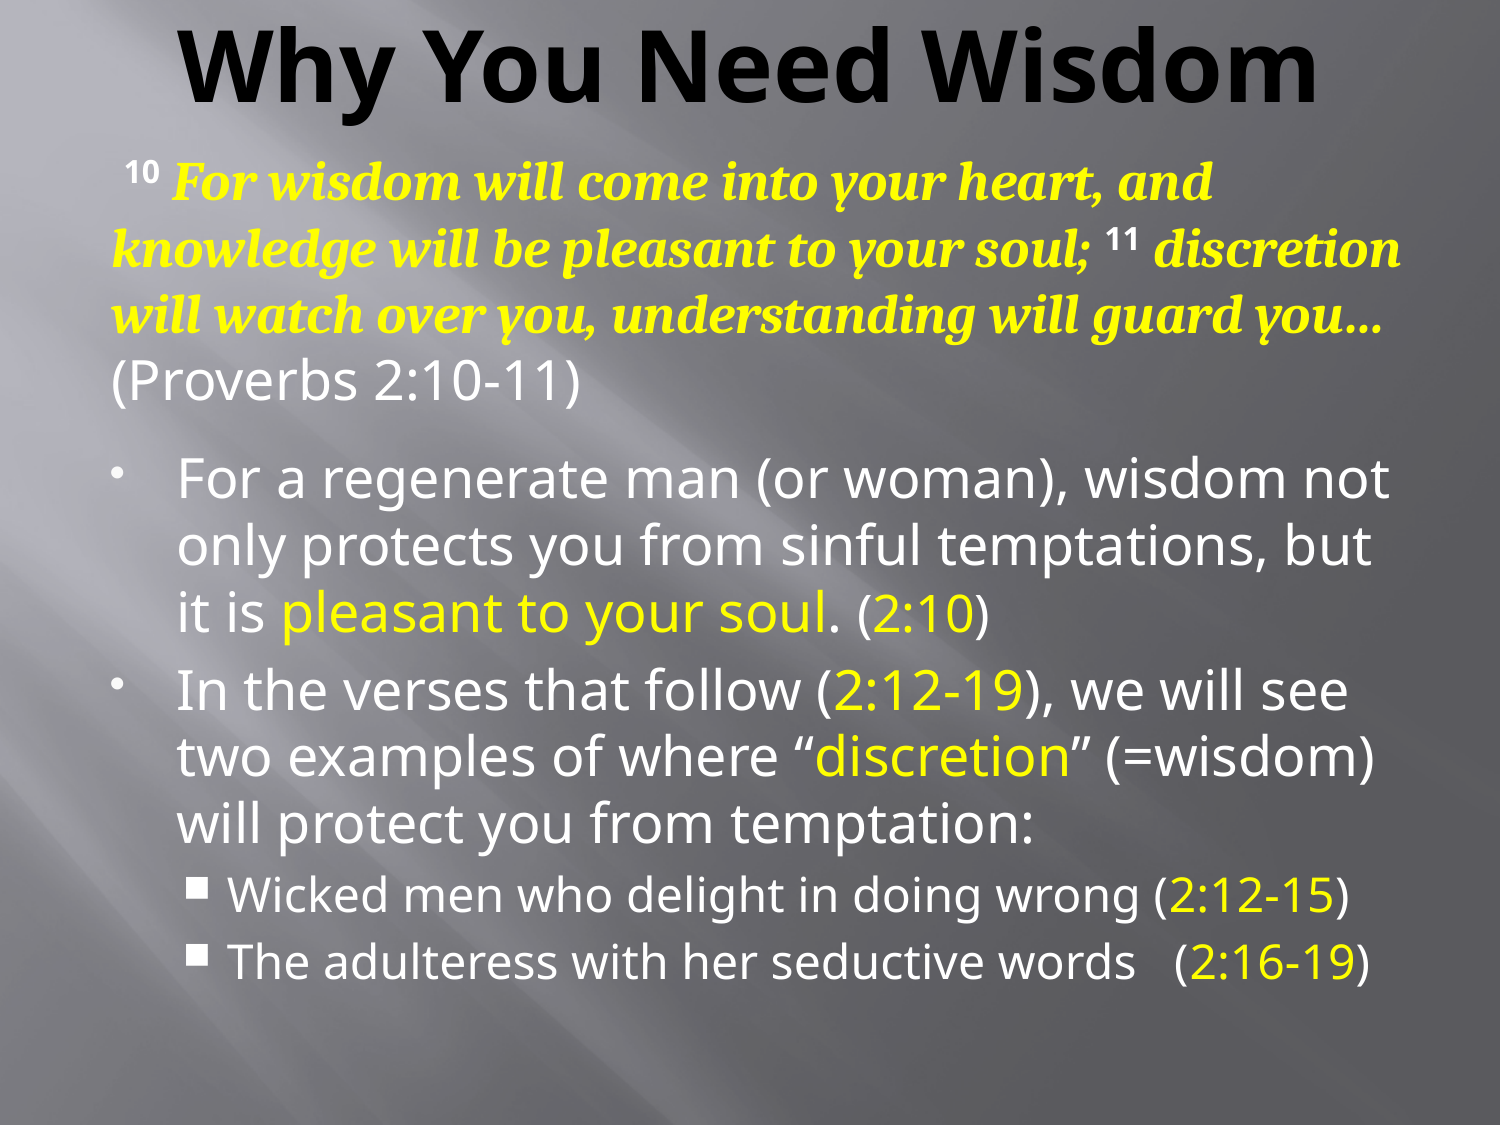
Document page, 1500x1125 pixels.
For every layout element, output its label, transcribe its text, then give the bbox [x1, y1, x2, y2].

title Why You Need Wisdom [75, 0, 1425, 125]
list 10 For wisdom will come into your heart, and knowledge will be pleasant to your soul; 11 discretion will watch over you, understanding will guard you… (Proverbs 2:10-11) For a regenerate man (or woman), wisdom not only protects you from sinful temptations, but it is pleasant to your soul. (2:10) In the verses that follow (2:12-19), we will see two examples of where “discretion” (=wisdom) will protect you from temptation: Wicked men who delight in doing wrong (2:12-15) The adulteress with her seductive words (2:16-19) [75, 137, 1425, 1125]
